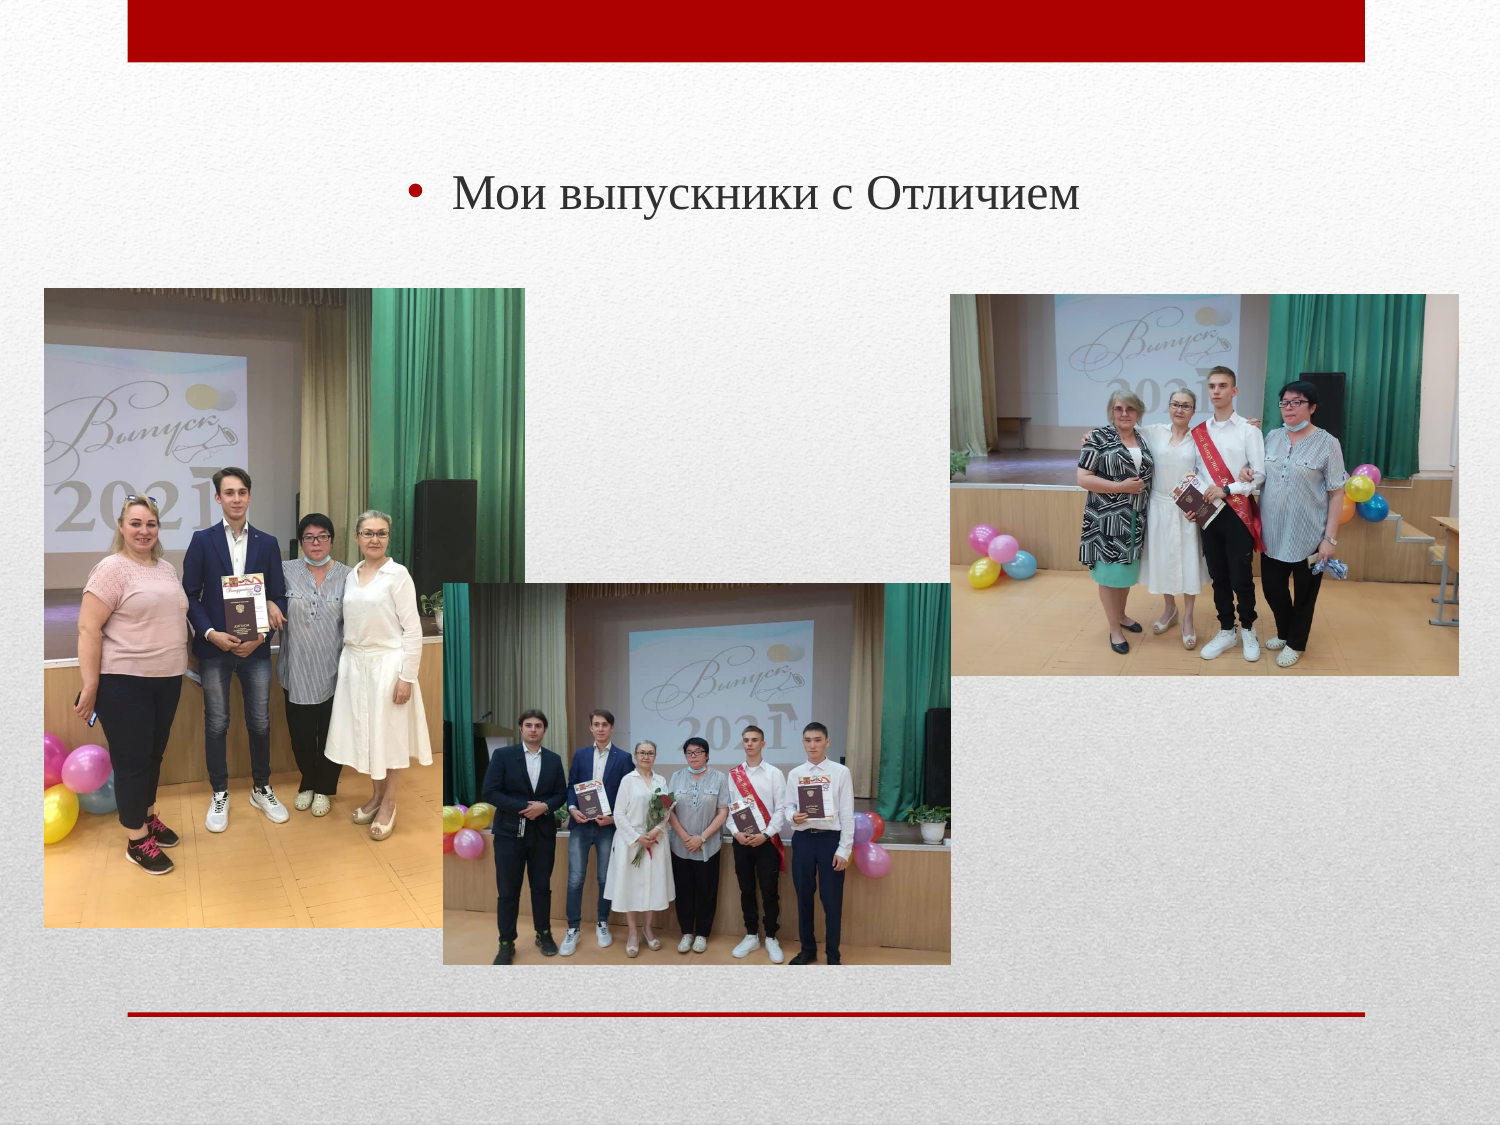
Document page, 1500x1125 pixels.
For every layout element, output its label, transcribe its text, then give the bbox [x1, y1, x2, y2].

list Мои выпускники с Отличием [125, 112, 1363, 268]
picture [44, 287, 1460, 966]
